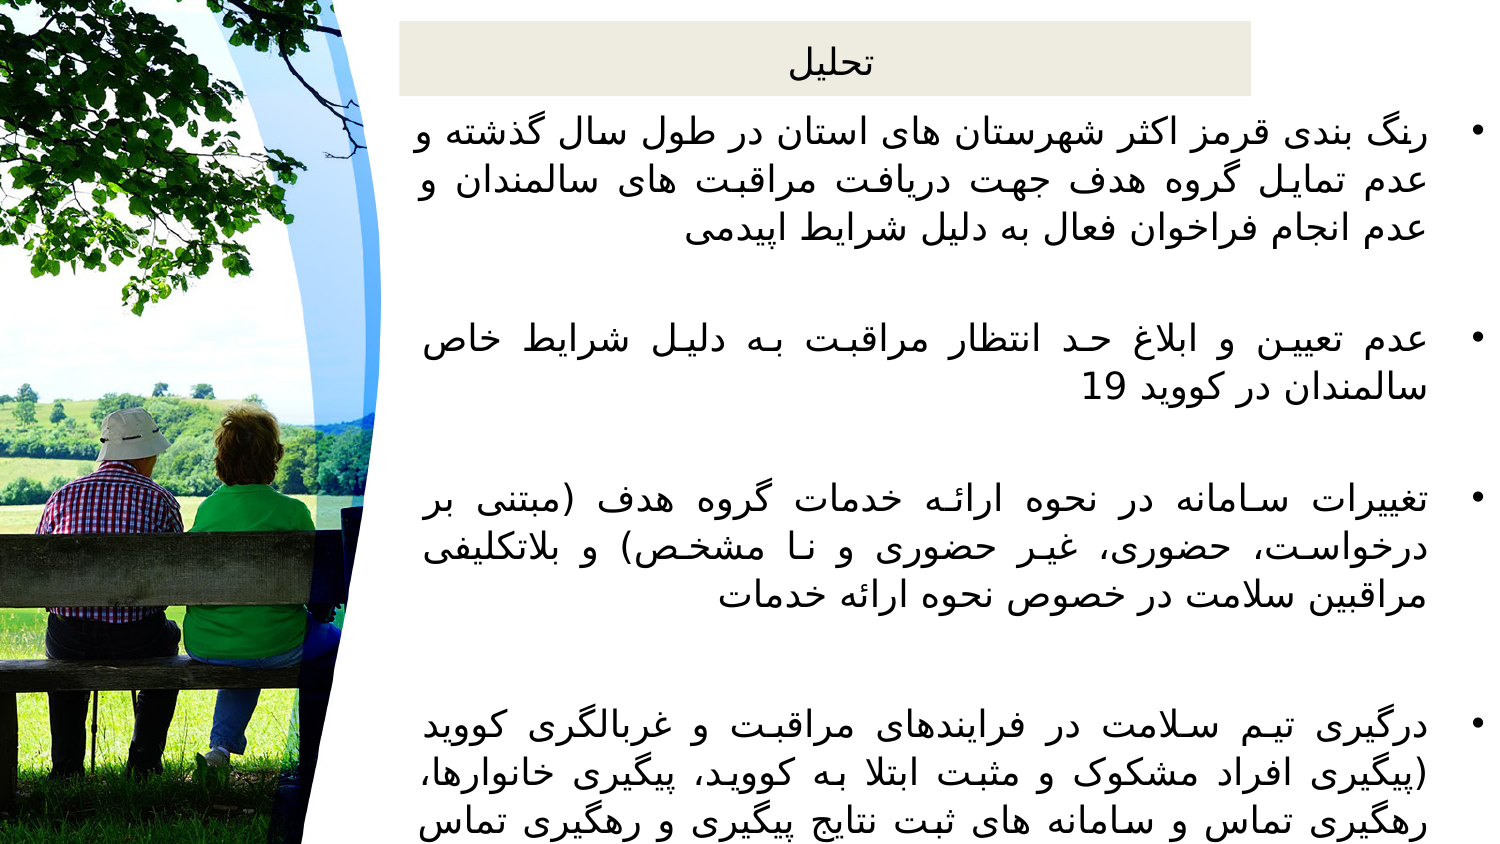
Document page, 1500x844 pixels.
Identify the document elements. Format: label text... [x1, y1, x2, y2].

title تحلیل [399, 21, 1251, 97]
list رنگ بندی قرمز اکثر شهرستان های استان در طول سال گذشته و عدم تمایل گروه هدف جهت دریافت مراقبت های سالمندان و عدم انجام فراخوان فعال به دلیل شرایط اپیدمی عدم تعیین و ابلاغ حد انتظار مراقبت به دلیل شرایط خاص سالمندان در کووید 19 تغییرات سامانه در نحوه ارائه خدمات گروه هدف (مبتنی بر درخواست، حضوری، غیر حضوری و نا مشخص) و بلاتکلیفی مراقبین سلامت در خصوص نحوه ارائه خدمات درگیری تیم سلامت در فرایندهای مراقبت و غربالگری کووید (پیگیری افراد مشکوک و مثبت ابتلا به کووید، پیگیری خانوارها، رهگیری تماس و سامانه های ثبت نتایج پیگیری و رهگیری تماس علاوه بر سامانه سیب) [399, 96, 1500, 844]
picture [0, 0, 1500, 844]
